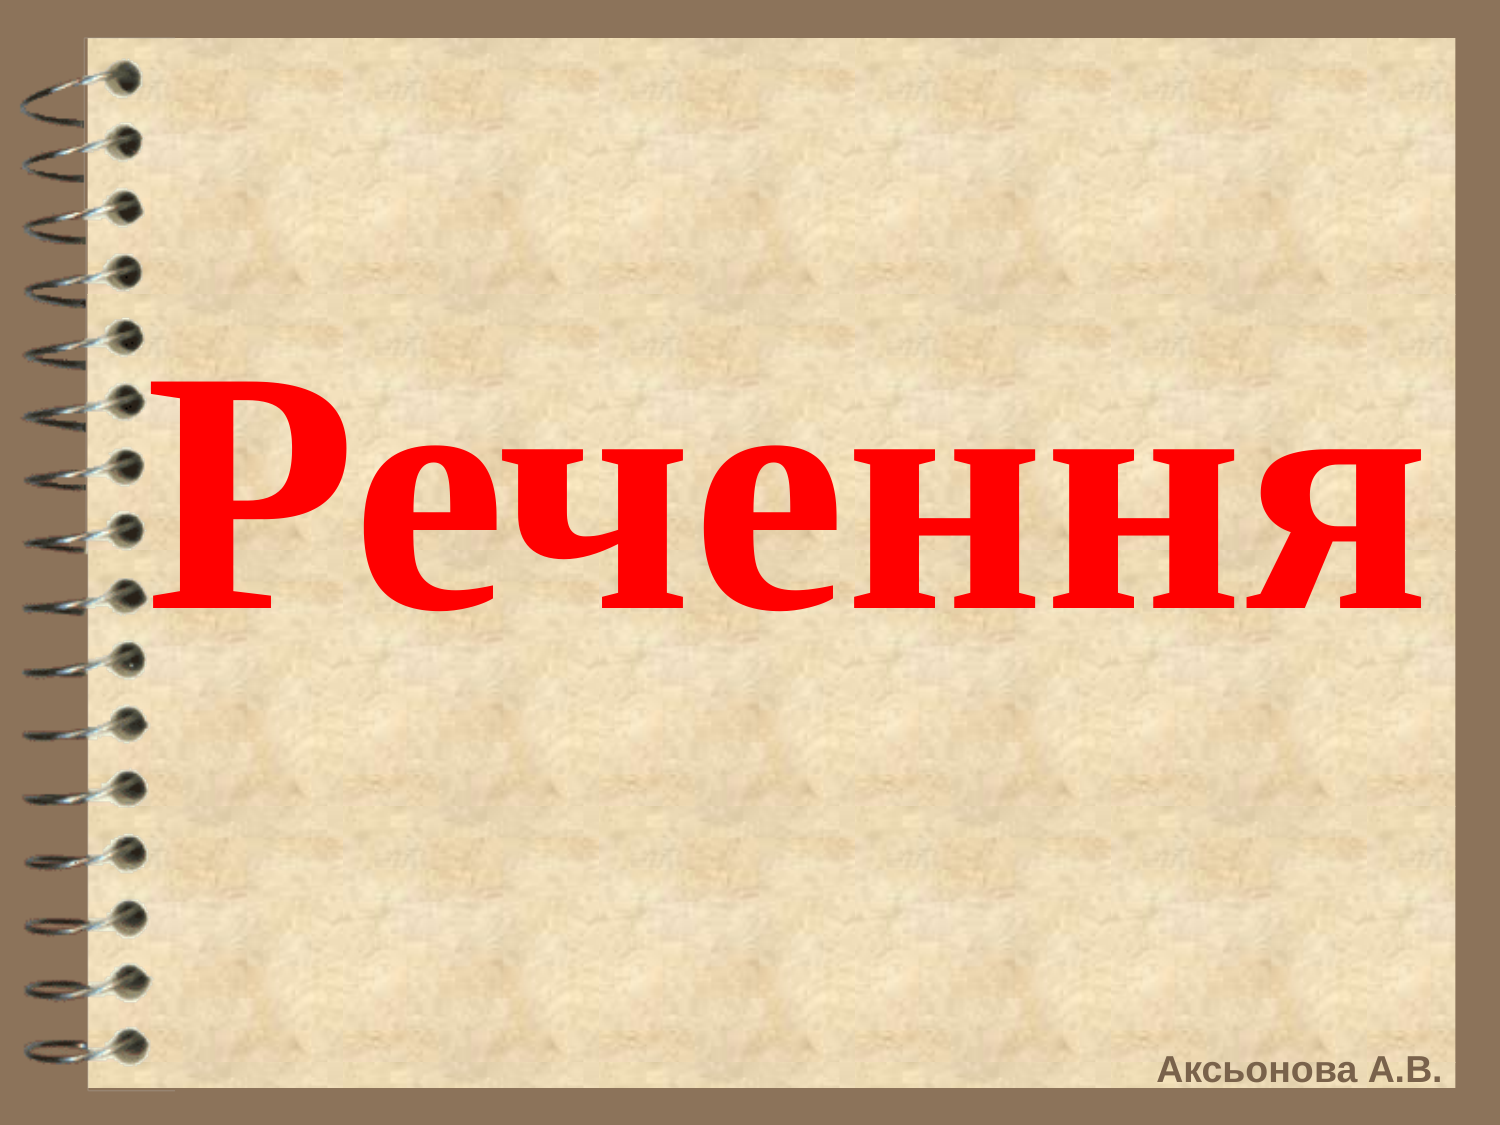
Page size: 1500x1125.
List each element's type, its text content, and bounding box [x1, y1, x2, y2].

text_box Речення [130, 255, 1447, 686]
text_box Аксьонова А.В. [1141, 1037, 1458, 1098]
picture [0, 0, 1456, 1125]
